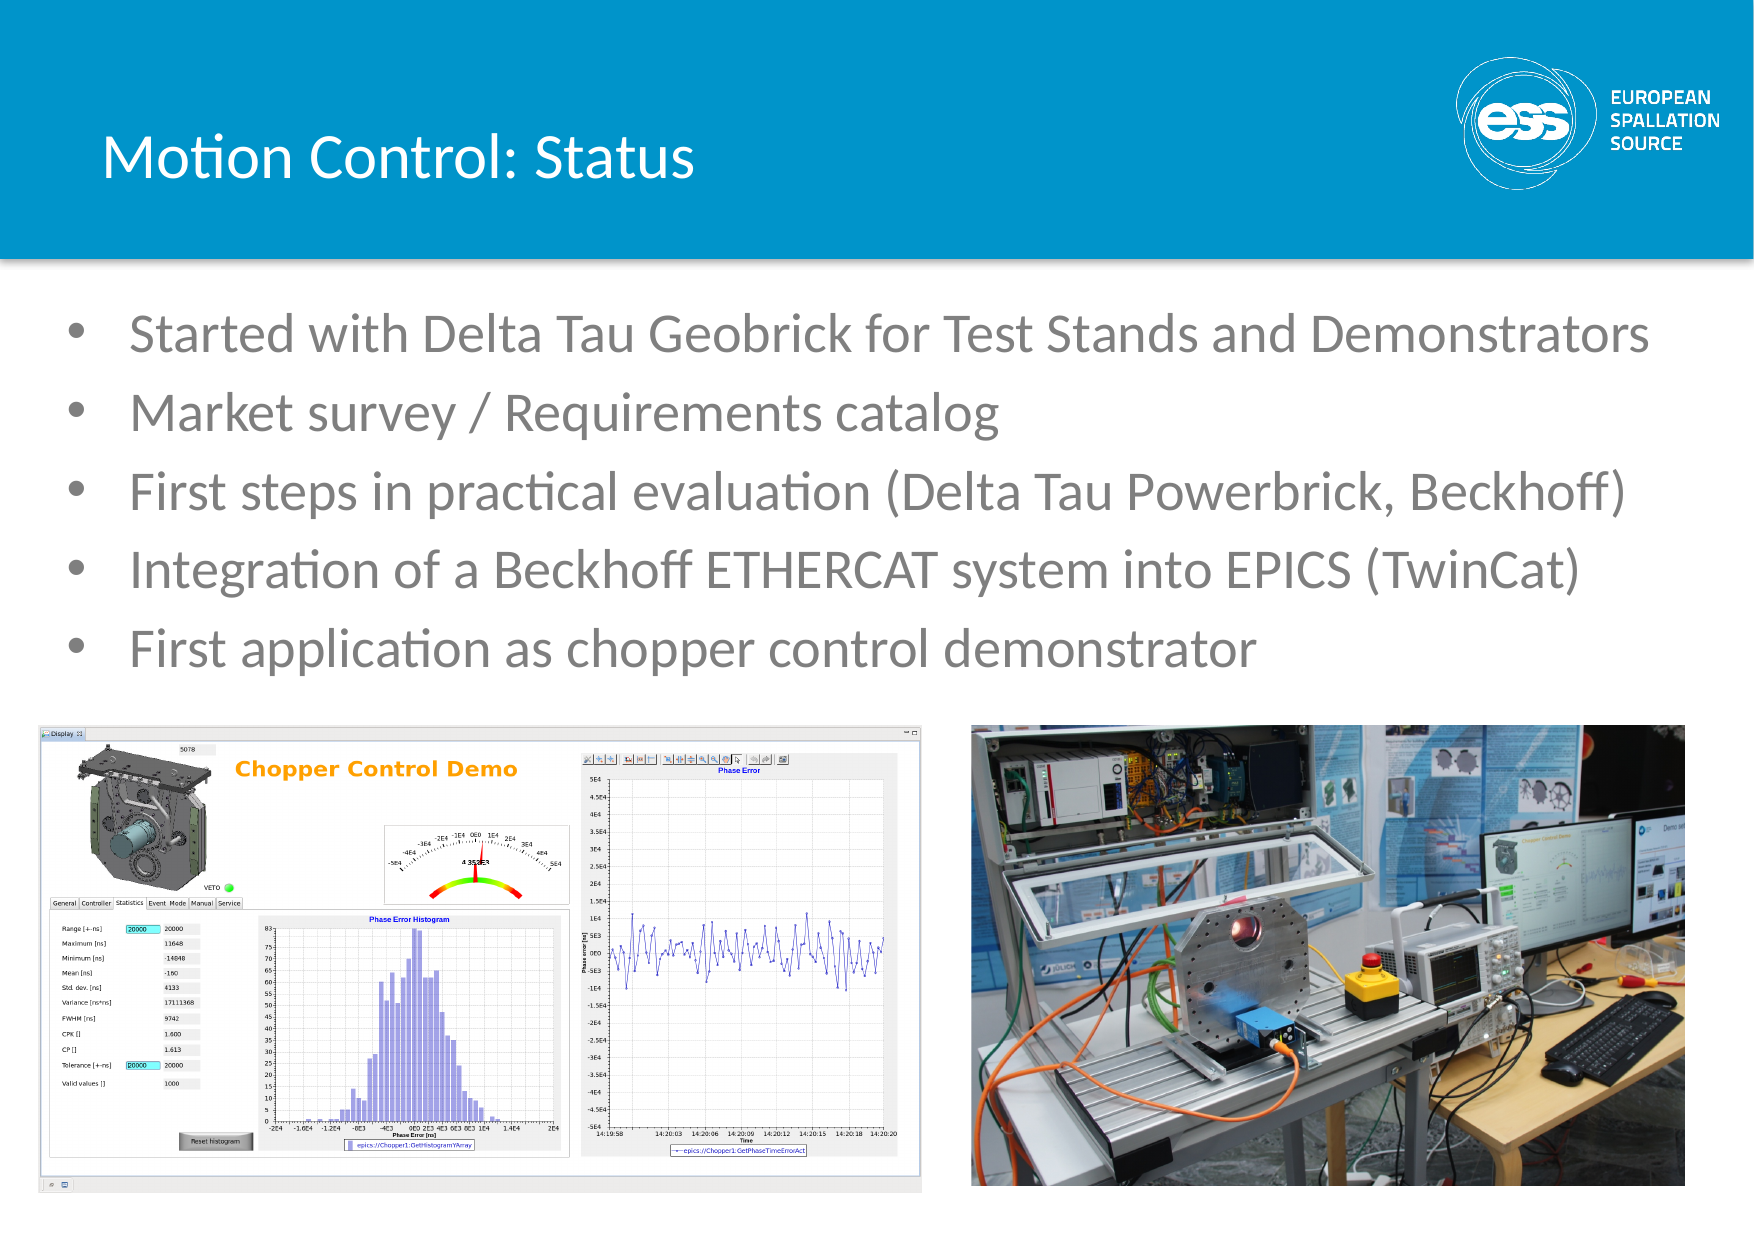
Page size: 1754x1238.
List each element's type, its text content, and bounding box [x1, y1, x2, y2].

picture [1650, 137, 1659, 150]
picture [971, 724, 1685, 1186]
picture [1668, 114, 1676, 126]
picture [1623, 114, 1631, 126]
picture [37, 724, 922, 1194]
title Motion Control: Status [87, 49, 1457, 256]
picture [1637, 91, 1646, 103]
picture [1649, 92, 1655, 104]
picture [1624, 91, 1633, 104]
picture [1478, 103, 1569, 139]
picture [1636, 137, 1646, 150]
picture [1657, 114, 1664, 126]
picture [1699, 91, 1704, 103]
picture [1709, 114, 1713, 126]
picture [1675, 91, 1683, 103]
picture [1687, 91, 1695, 101]
picture [1662, 137, 1669, 147]
picture [1647, 114, 1653, 126]
list Started with Delta Tau Geobrick for Test Stands and Demonstrators Market survey / Requirements catalog First steps in practical evaluation (Delta Tau Powerbrick, Beckhoff) Integration of a Beckhoff ETHERCAT system into EPICS (TwinCat) First application as chopper control demonstrator [49, 288, 1716, 714]
picture [1663, 91, 1672, 103]
picture [1612, 137, 1618, 144]
picture [1673, 137, 1681, 150]
picture [1678, 114, 1687, 126]
picture [1634, 118, 1644, 126]
picture [1612, 91, 1620, 103]
